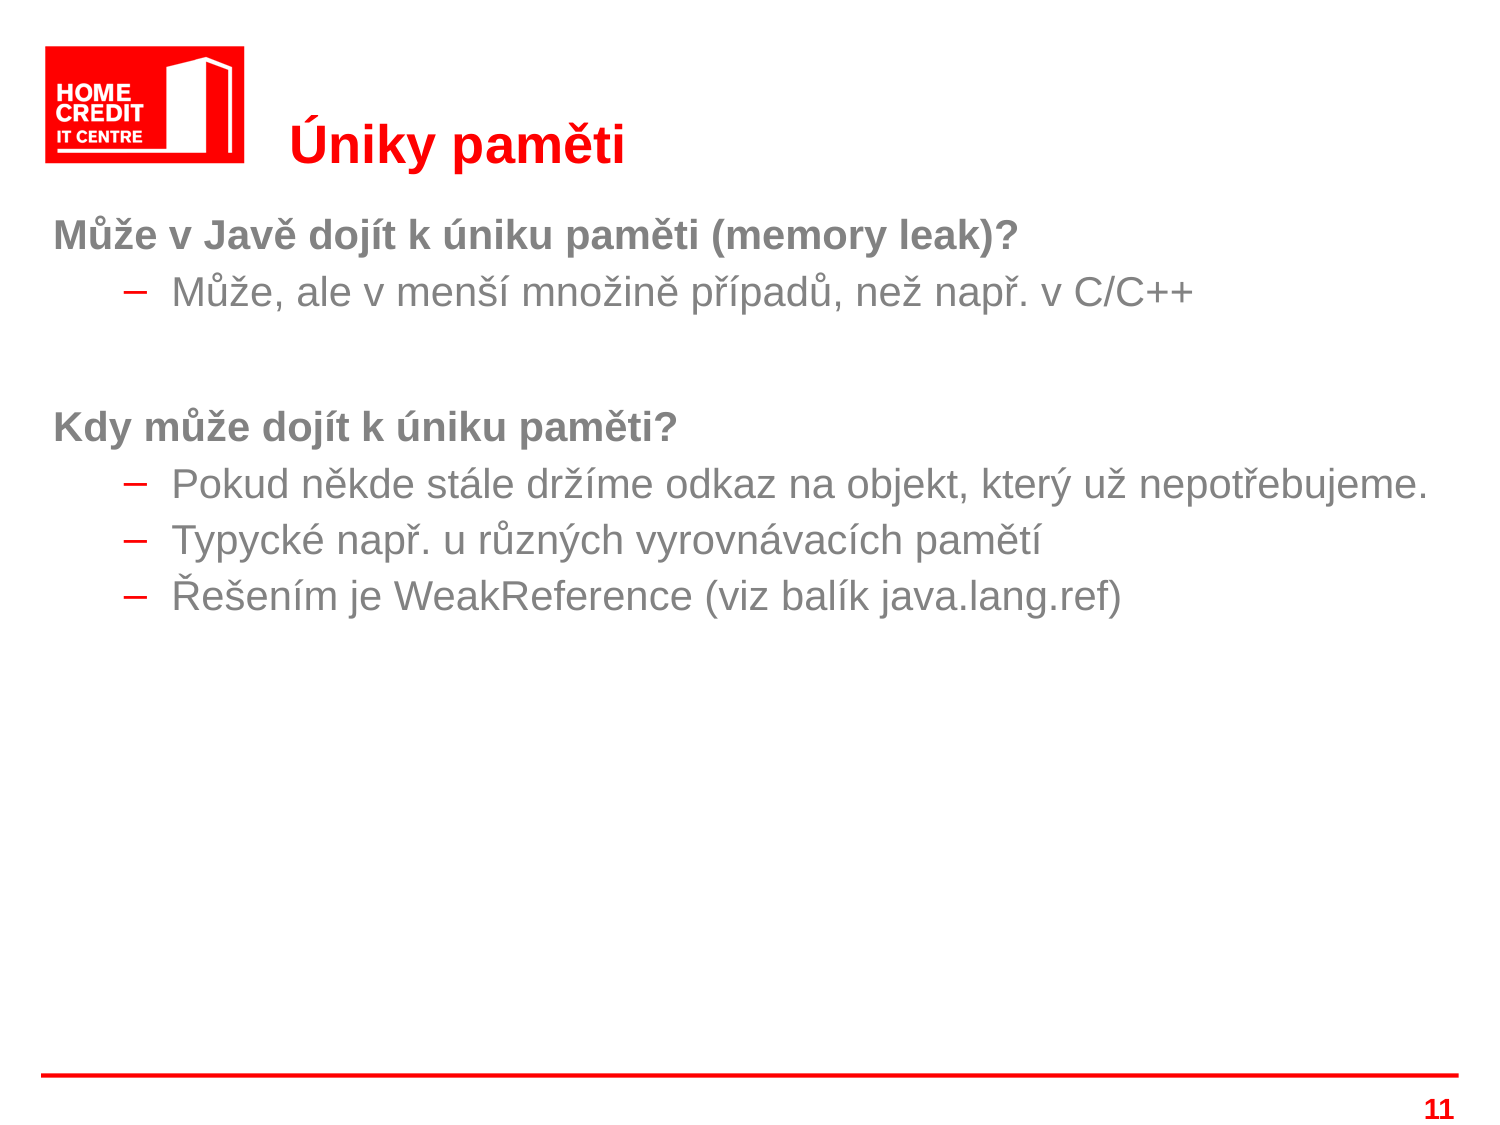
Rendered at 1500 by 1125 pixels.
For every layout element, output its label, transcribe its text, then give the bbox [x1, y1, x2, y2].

list Může v Javě dojít k úniku paměti (memory leak)? Může, ale v menší množině případů, než např. v C/C++ Kdy může dojít k úniku paměti? Pokud někde stále držíme odkaz na objekt, který už nepotřebujeme. Typycké např. u různých vyrovnávacích pamětí Řešením je WeakReference (viz balík java.lang.ref) [52, 207, 1454, 1059]
slide_number 11 [1104, 1081, 1455, 1125]
title Úniky paměti [288, 24, 1454, 175]
picture [41, 42, 247, 166]
